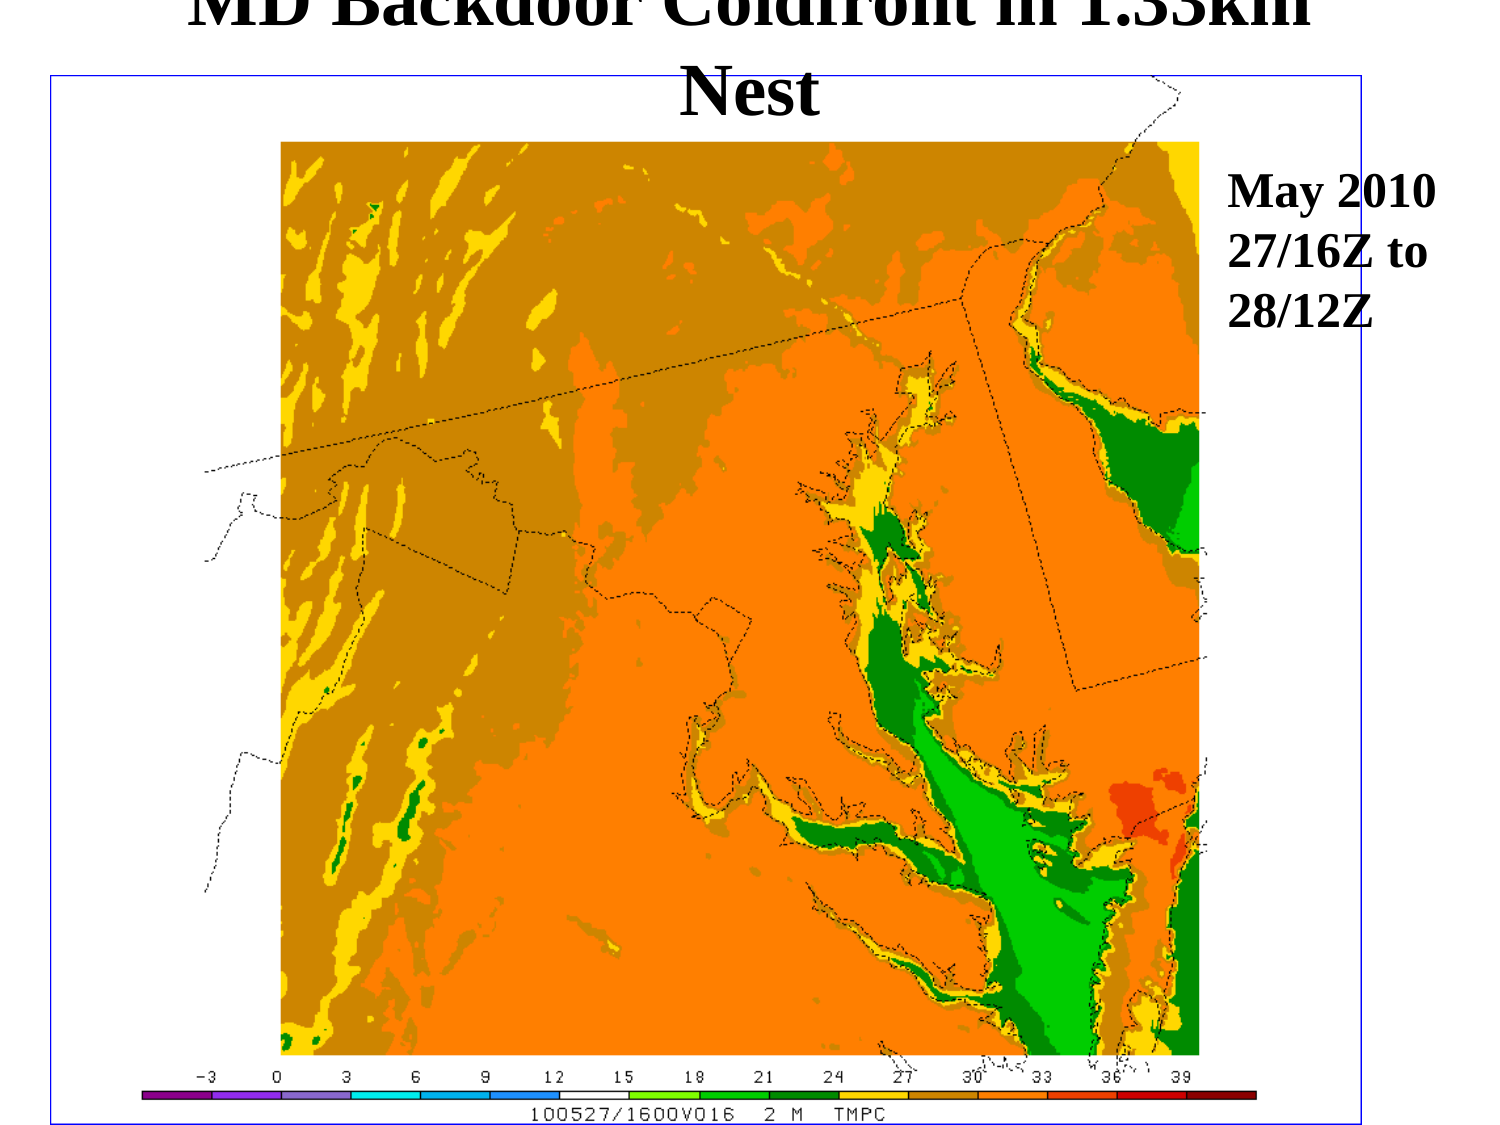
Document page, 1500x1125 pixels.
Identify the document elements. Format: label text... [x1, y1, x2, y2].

picture [49, 75, 1363, 1125]
text_box May 2010 27/16Z to 28/12Z [1367, 149, 1475, 345]
title MD Backdoor Coldfront in 1.33km Nest [112, 5, 1388, 76]
